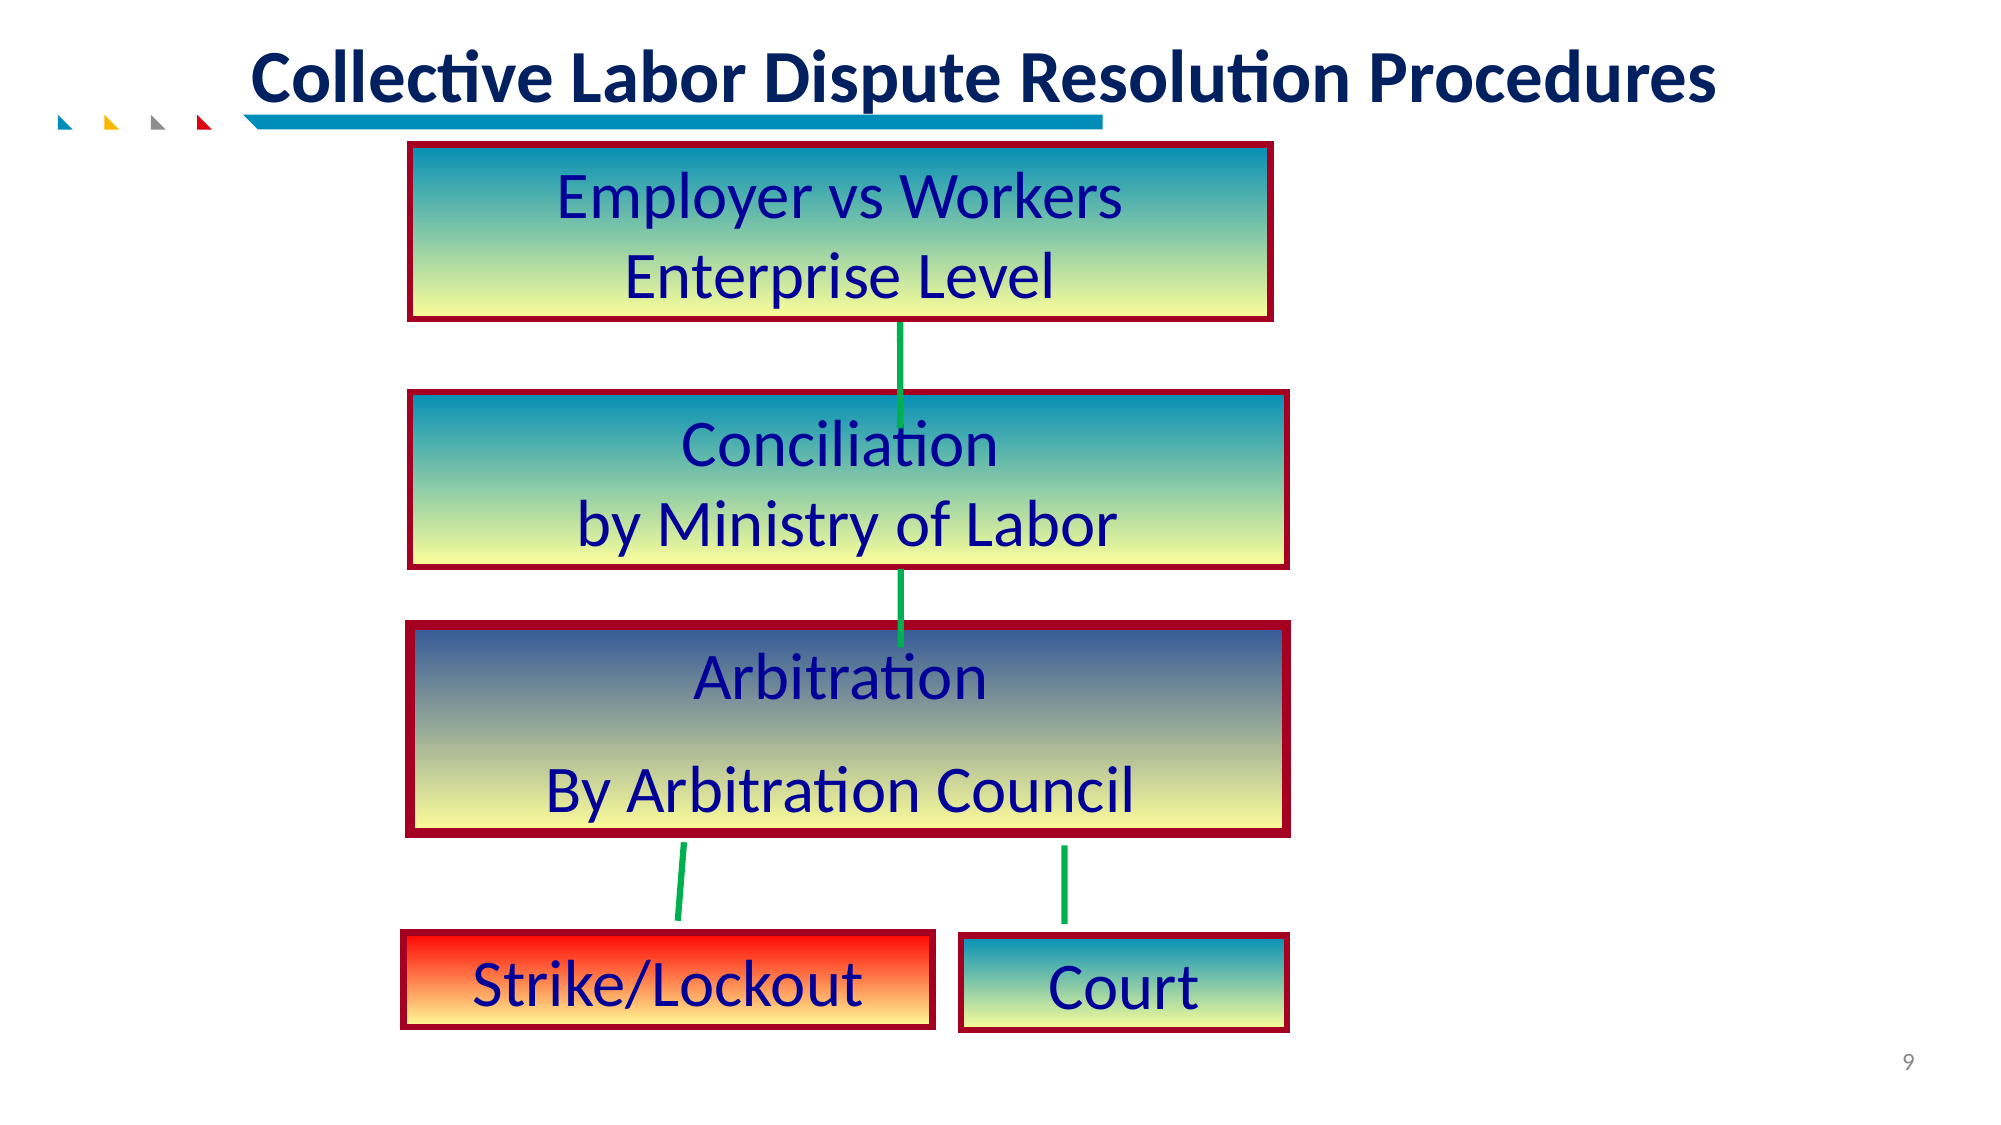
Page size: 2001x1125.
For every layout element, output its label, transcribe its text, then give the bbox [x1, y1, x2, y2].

text_box 9 [1579, 1030, 1930, 1091]
text_box Conciliation by Ministry of Labor [409, 392, 1287, 567]
text_box Court [961, 935, 1287, 1031]
text_box Employer vs Workers Enterprise Level [409, 144, 1271, 320]
text_box Collective Labor Dispute Resolution Procedures [236, 0, 1789, 166]
text_box Arbitration By Arbitration Council [409, 625, 1287, 834]
text_box Strike/Lockout [403, 932, 933, 1028]
